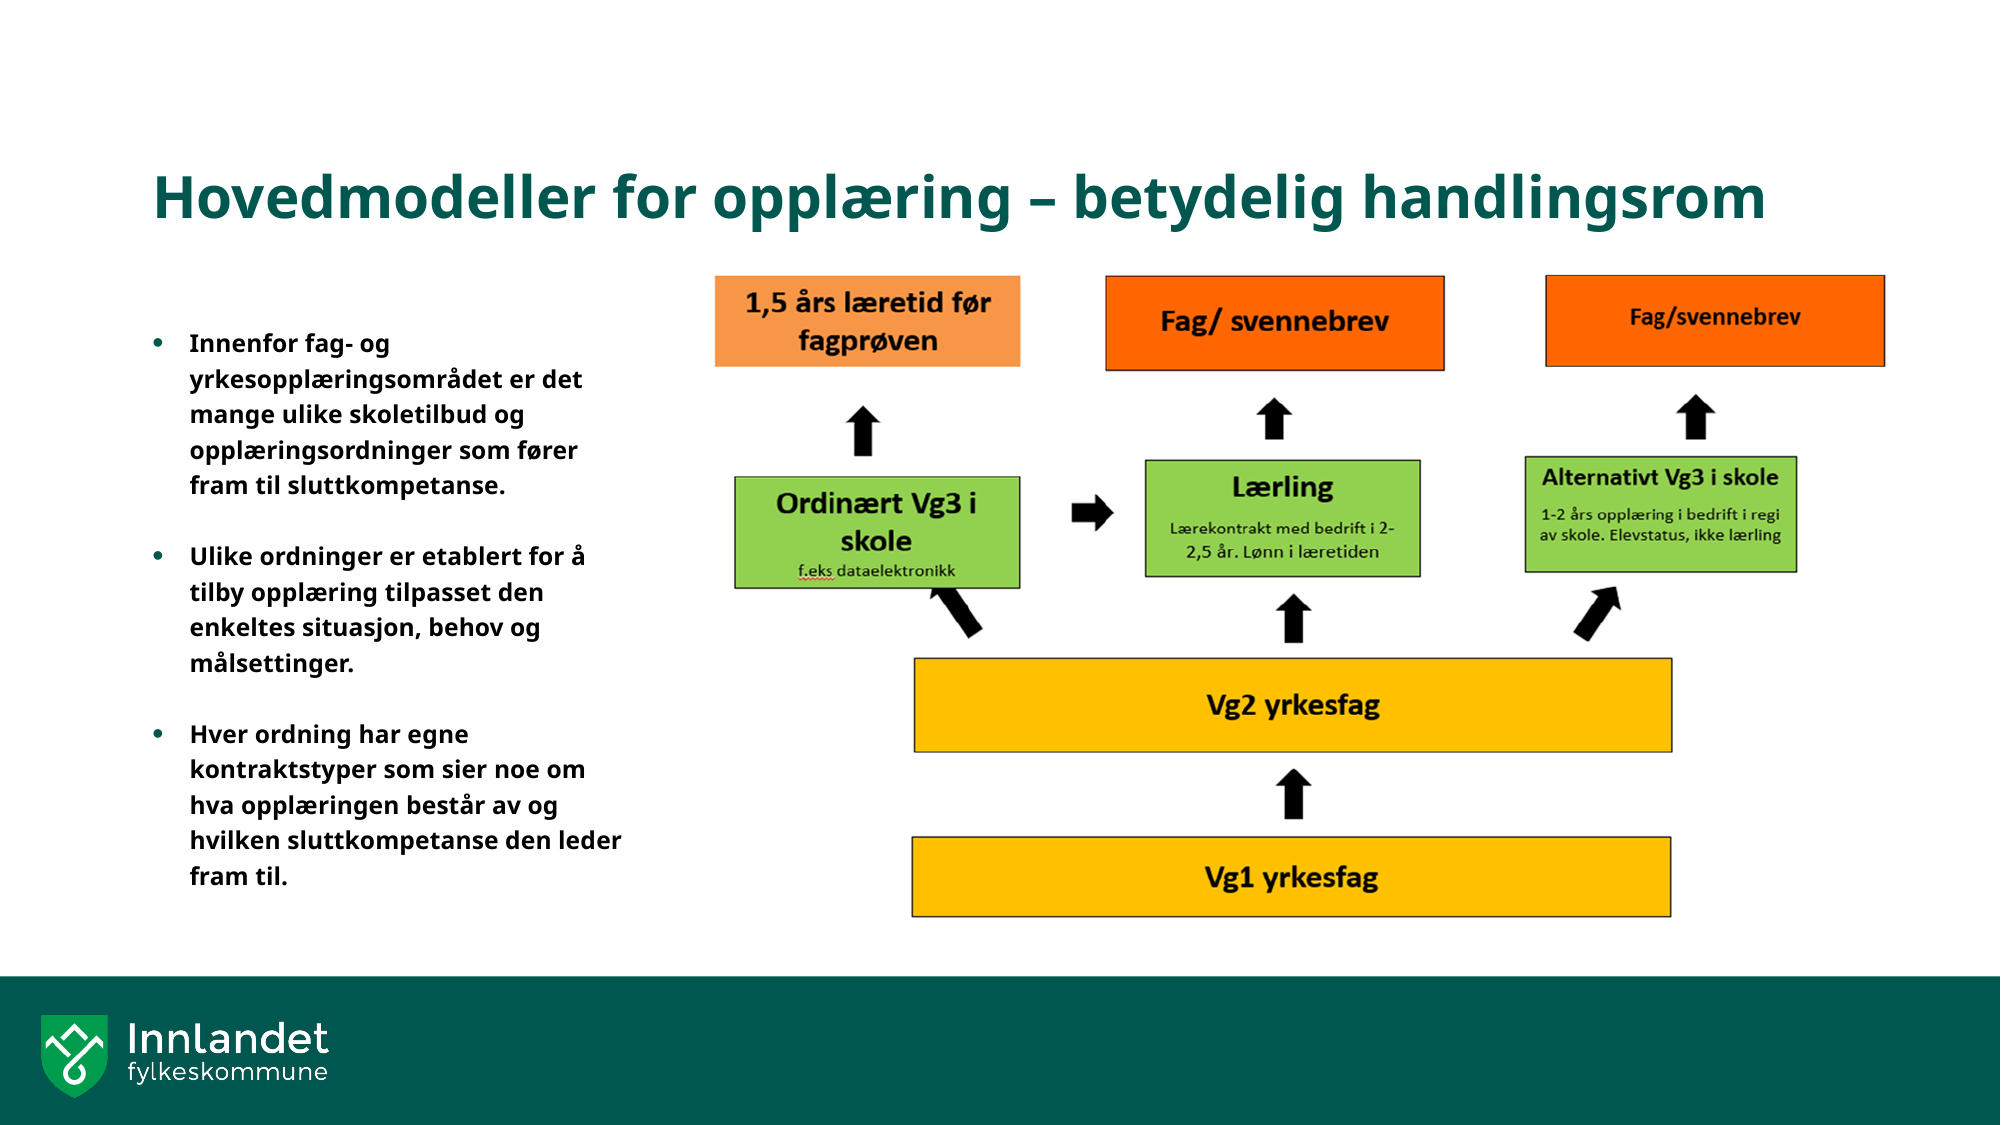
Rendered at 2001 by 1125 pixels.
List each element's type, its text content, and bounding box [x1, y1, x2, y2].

title Hovedmodeller for opplæring – betydelig handlingsrom [137, 113, 1863, 287]
picture [21, 987, 352, 1122]
picture [693, 257, 1932, 934]
list Innenfor fag- og yrkesopplæringsområdet er det mange ulike skoletilbud og opplæringsordninger som fører fram til sluttkompetanse. Ulike ordninger er etablert for å tilby opplæring tilpasset den enkeltes situasjon, behov og målsettinger. Hver ordning har egne kontraktstyper som sier noe om hva opplæringen består av og hvilken sluttkompetanse den leder fram til. [137, 314, 648, 900]
